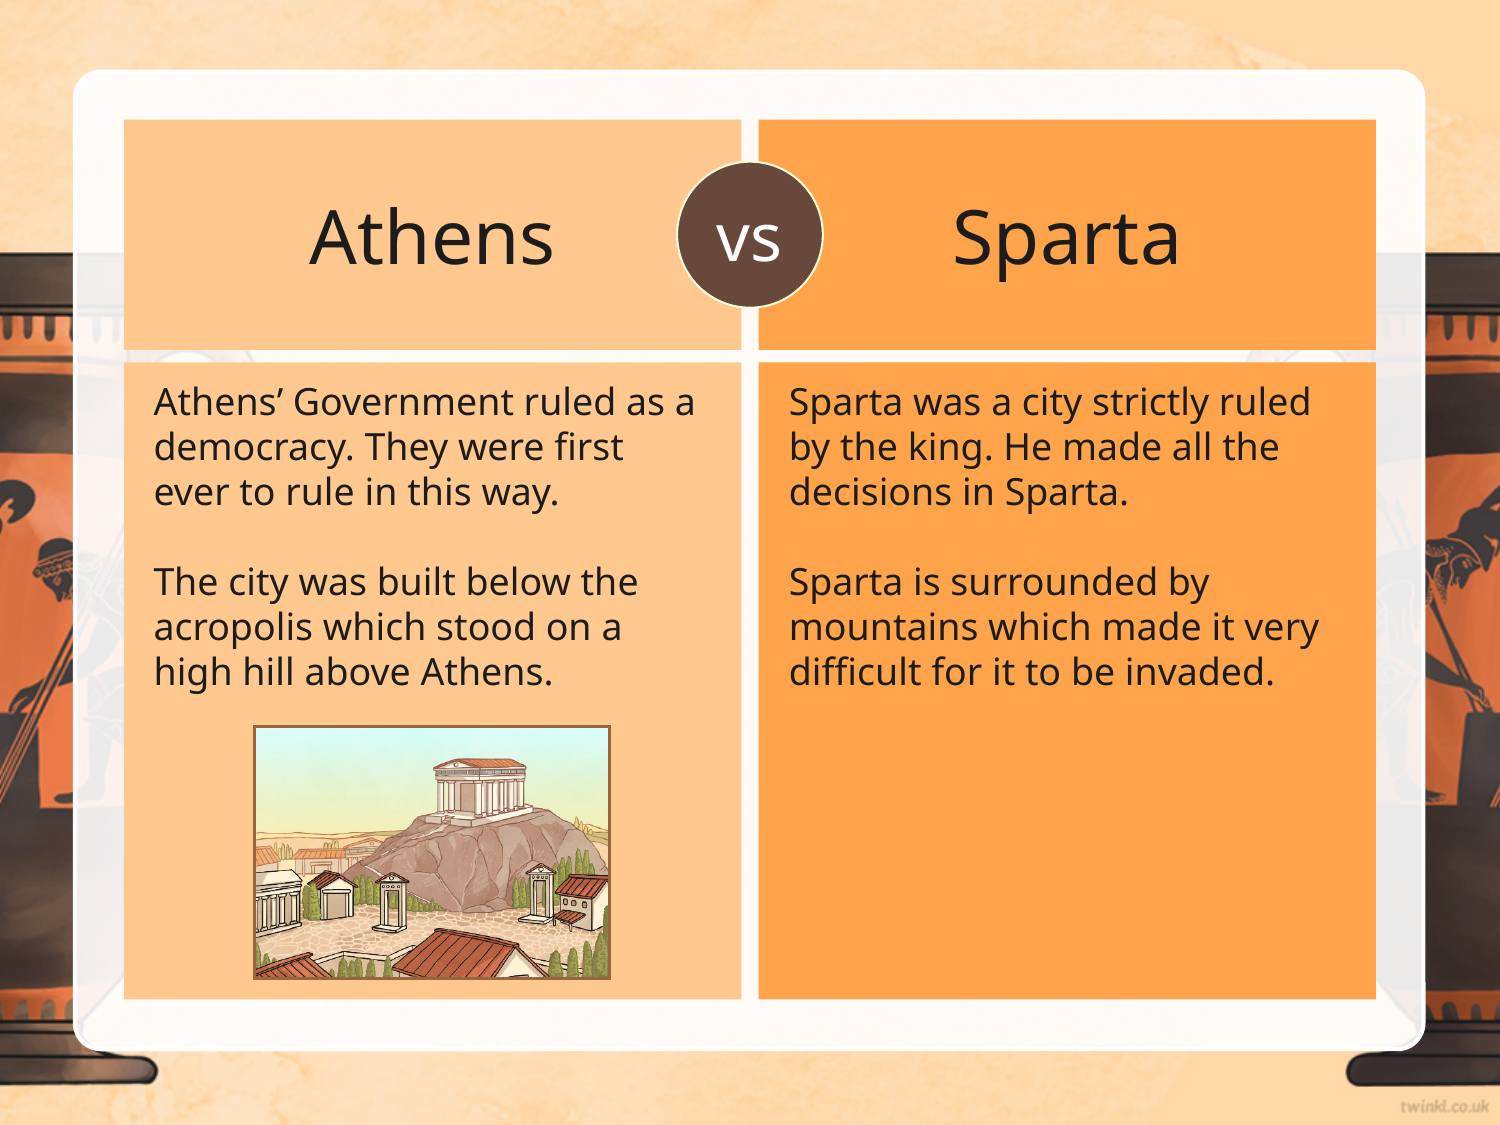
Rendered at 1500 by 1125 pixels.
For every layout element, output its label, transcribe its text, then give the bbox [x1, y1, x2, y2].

text_box Athens’ Government ruled as a democracy. They were first ever to rule in this way. The city was built below the acropolis which stood on a high hill above Athens. [138, 370, 725, 701]
text_box Sparta was a city strictly ruled by the king. He made all the decisions in Sparta. Sparta is surrounded by mountains which made it very difficult for it to be invaded. [774, 370, 1361, 701]
picture [0, 0, 1500, 1125]
text_box [123, 361, 742, 1000]
text_box Athens [123, 118, 742, 351]
text_box [758, 361, 1377, 1000]
text_box Sparta [758, 118, 1377, 351]
text_box vs [676, 160, 824, 309]
